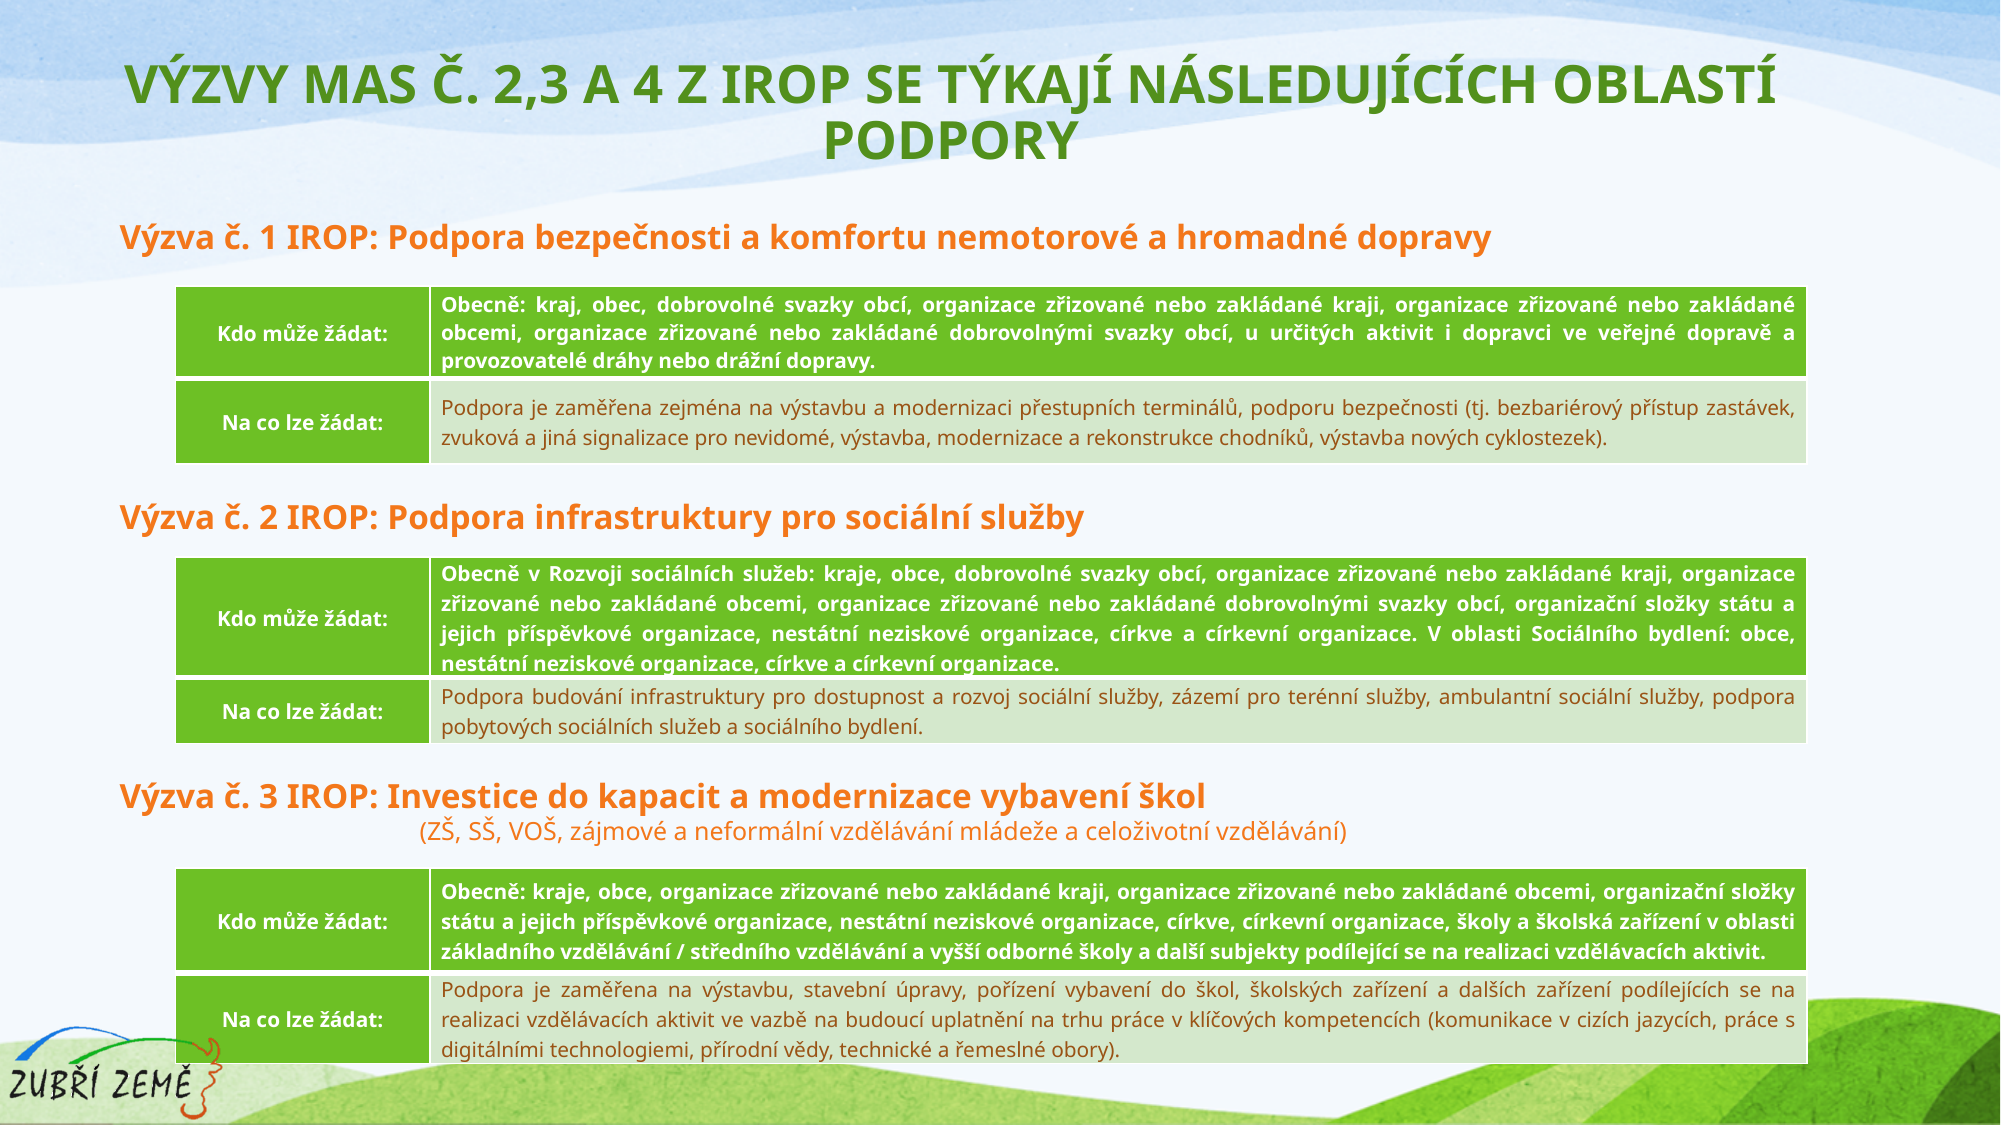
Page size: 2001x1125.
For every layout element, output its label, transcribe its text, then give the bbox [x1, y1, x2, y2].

picture [0, 0, 2001, 1125]
table_cell Na co lze žádat: [176, 381, 429, 463]
table_header Kdo může žádat: [176, 558, 429, 675]
table_header Kdo může žádat: [176, 869, 429, 970]
table_cell Na co lze žádat: [176, 680, 429, 743]
table_header Obecně: kraj, obec, dobrovolné svazky obcí, organizace zřizované nebo zakládané kraji, organizace zřizované nebo zakládané obcemi, organizace zřizované nebo zakládané dobrovolnými svazky obcí, u určitých aktivit i dopravci ve veřejné dopravě a provozovatelé dráhy nebo drážní dopravy. [431, 287, 1806, 376]
table_header Obecně v Rozvoji sociálních služeb: kraje, obce, dobrovolné svazky obcí, organizace zřizované nebo zakládané kraji, organizace zřizované nebo zakládané obcemi, organizace zřizované nebo zakládané dobrovolnými svazky obcí, organizační složky státu a jejich příspěvkové organizace, nestátní neziskové organizace, církve a církevní organizace. V oblasti Sociálního bydlení: obce, nestátní neziskové organizace, církve a církevní organizace. [431, 558, 1806, 675]
title výzvy MAS č. 2,3 a 4 z IROP se týkají následujících oblastí podpory [77, 50, 1825, 179]
table_cell Podpora je zaměřena zejména na výstavbu a modernizaci přestupních terminálů, podporu bezpečnosti (tj. bezbariérový přístup zastávek, zvuková a jiná signalizace pro nevidomé, výstavba, modernizace a rekonstrukce chodníků, výstavba nových cyklostezek). [431, 381, 1806, 463]
table_cell Podpora je zaměřena na výstavbu, stavební úpravy, pořízení vybavení do škol, školských zařízení a dalších zařízení podílejících se na realizaci vzdělávacích aktivit ve vazbě na budoucí uplatnění na trhu práce v klíčových kompetencích (komunikace v cizích jazycích, práce s digitálními technologiemi, přírodní vědy, technické a řemeslné obory). [431, 976, 1806, 1063]
table_header Obecně: kraje, obce, organizace zřizované nebo zakládané kraji, organizace zřizované nebo zakládané obcemi, organizační složky státu a jejich příspěvkové organizace, nestátní neziskové organizace, církve, církevní organizace, školy a školská zařízení v oblasti základního vzdělávání / středního vzdělávání a vyšší odborné školy a další subjekty podílející se na realizaci vzdělávacích aktivit. [431, 869, 1806, 970]
table_header Kdo může žádat: [176, 287, 429, 376]
table_cell Podpora budování infrastruktury pro dostupnost a rozvoj sociální služby, zázemí pro terénní služby, ambulantní sociální služby, podpora pobytových sociálních služeb a sociálního bydlení. [431, 680, 1806, 743]
list Výzva č. 1 IROP: Podpora bezpečnosti a komfortu nemotorové a hromadné dopravy Výzva č. 2 IROP: Podpora infrastruktury pro sociální služby Výzva č. 3 IROP: Investice do kapacit a modernizace vybavení škol (ZŠ, SŠ, VOŠ, zájmové a neformální vzdělávání mládeže a celoživotní vzdělávání) [104, 209, 1825, 1061]
table_cell Na co lze žádat: [176, 976, 429, 1063]
